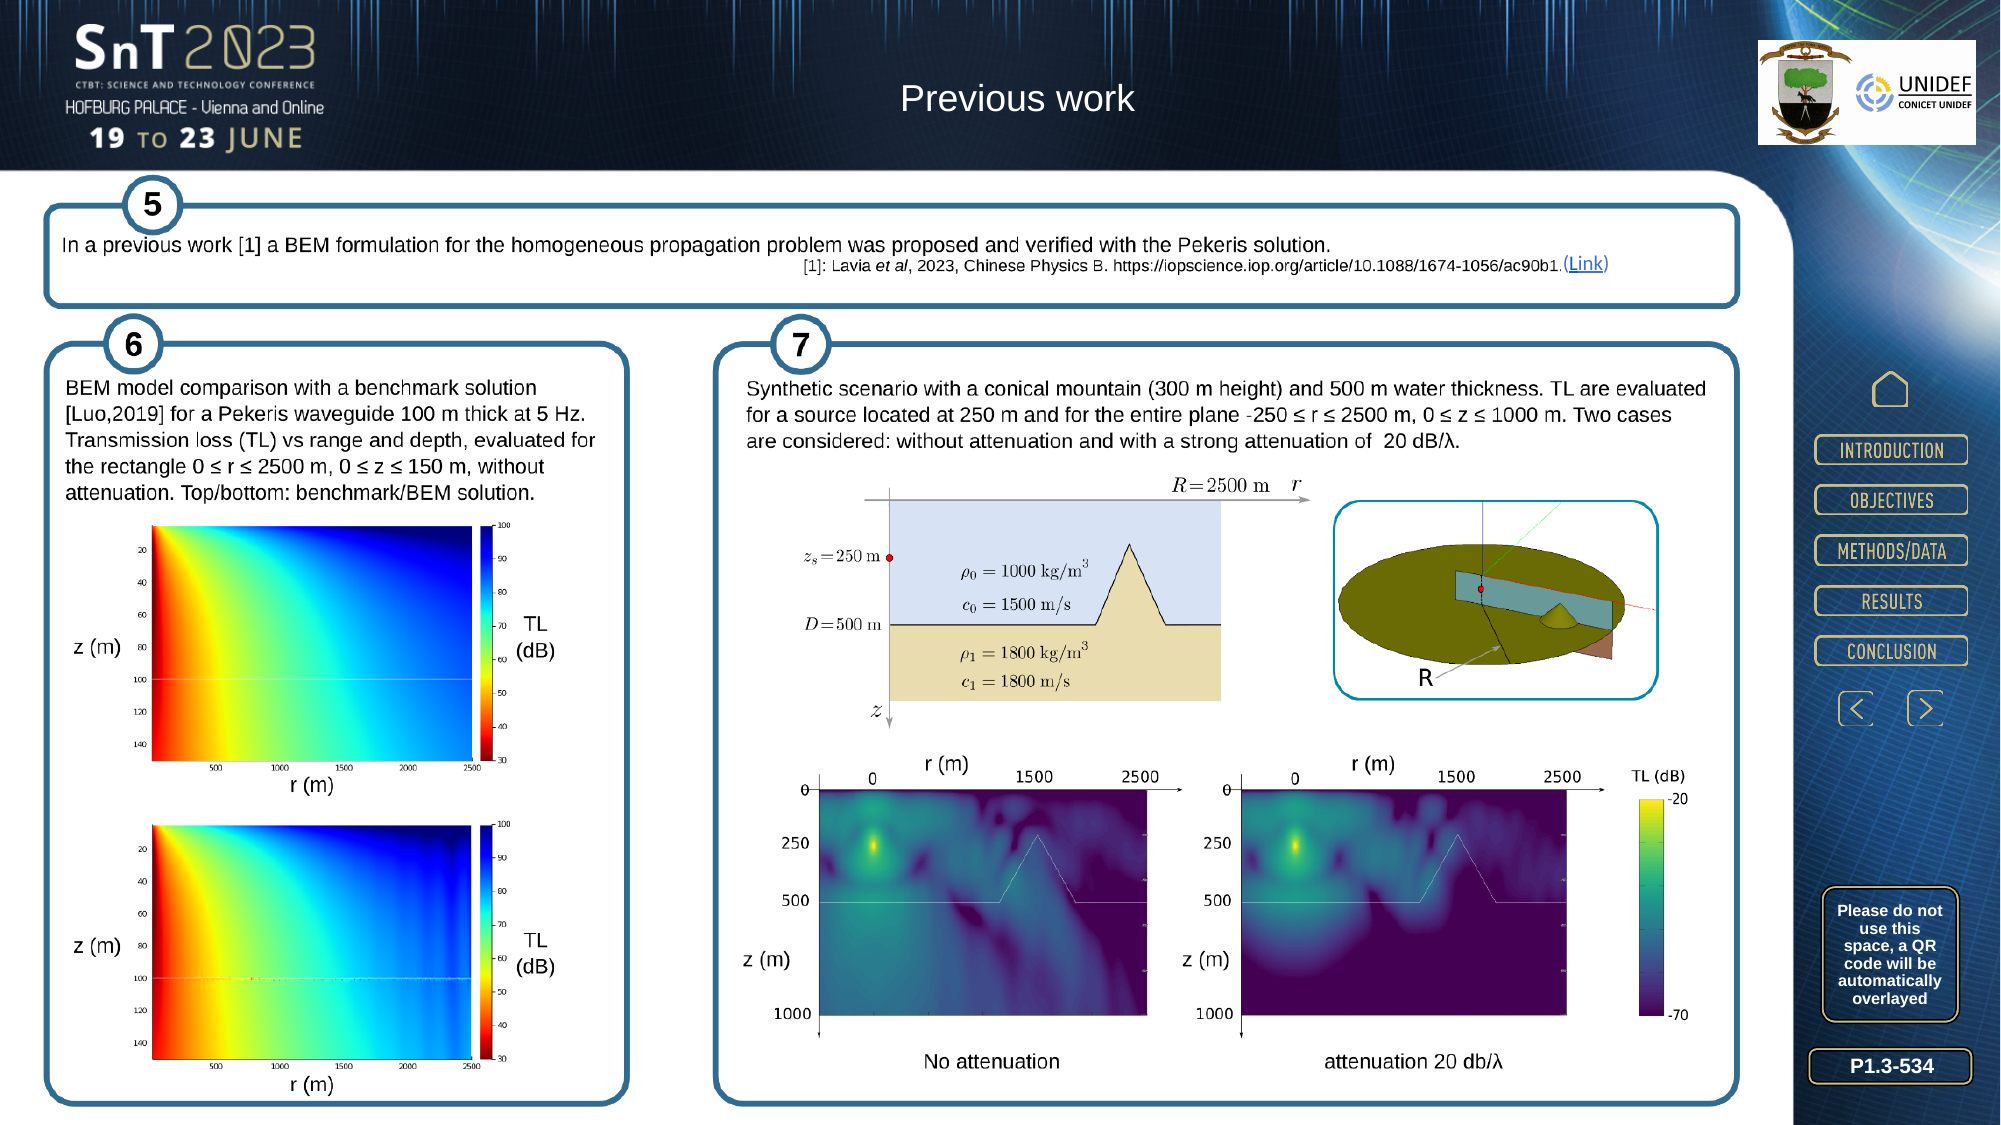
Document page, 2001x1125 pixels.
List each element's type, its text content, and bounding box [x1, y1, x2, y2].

picture [0, 0, 2001, 1125]
text_box P1.3-534 [1824, 1047, 1960, 1086]
text_box Please do not use this space, a QR code will be automatically overlayed [1821, 894, 1959, 1017]
text_box Previous work [359, 35, 1676, 128]
